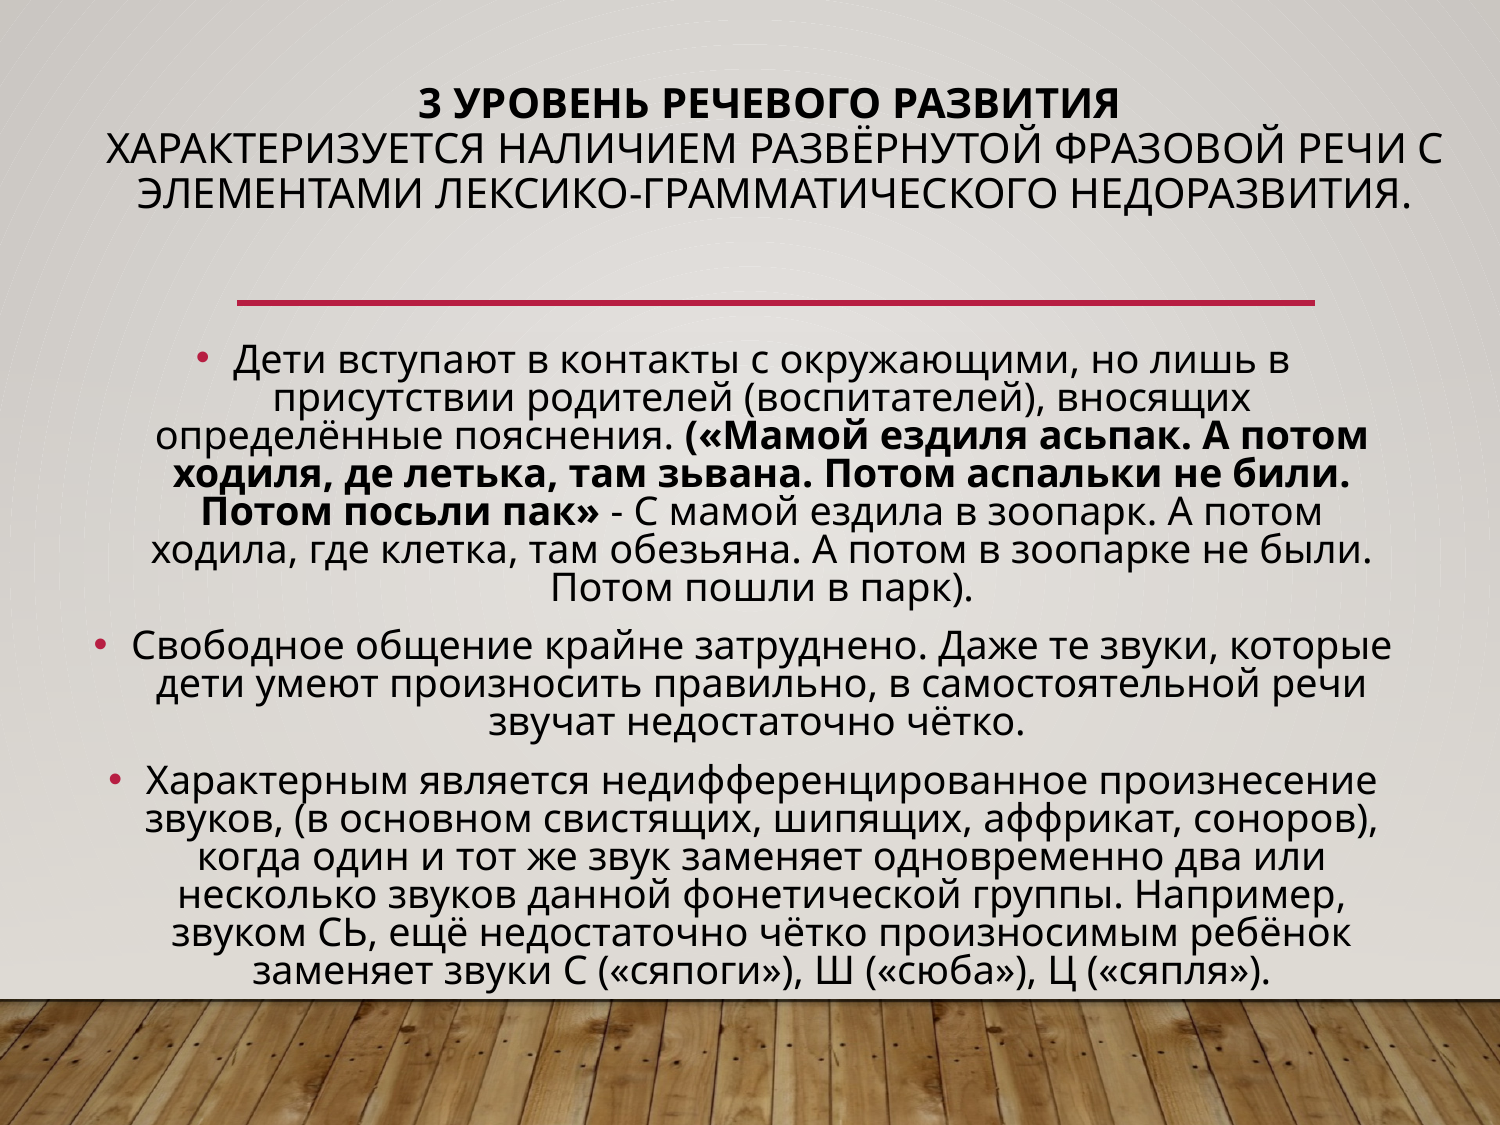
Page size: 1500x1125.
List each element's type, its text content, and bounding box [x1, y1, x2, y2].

list Дети вступают в контакты с окружающими, но лишь в присутствии родителей (воспитателей), вносящих определённые пояснения. («Мамой ездиля асьпак. А потом ходиля, де летька, там зьвана. Потом аспальки не били. Потом посьли пак» - С мамой ездила в зоопарк. А потом ходила, где клетка, там обезьяна. А потом в зоопарке не были. Потом пошли в парк). Свободное общение крайне затруднено. Даже те звуки, которые дети умеют произносить правильно, в самостоятельной речи звучат недостаточно чётко. Характерным является недифференцированное произнесение звуков, (в основном свистящих, шипящих, аффрикат, соноров), когда один и тот же звук заменяет одновременно два или несколько звуков данной фонетической группы. Например, звуком СЬ, ещё недостаточно чётко произносимым ребёнок заменяет звуки С («сяпоги»), Ш («сюба»), Ц («сяпля»). [75, 335, 1412, 1123]
picture [0, 999, 1500, 1125]
title 3 уровень речевого развития характеризуется наличием развёрнутой фразовой речи с элементами лексико-грамматического недоразвития. [86, 75, 1465, 248]
